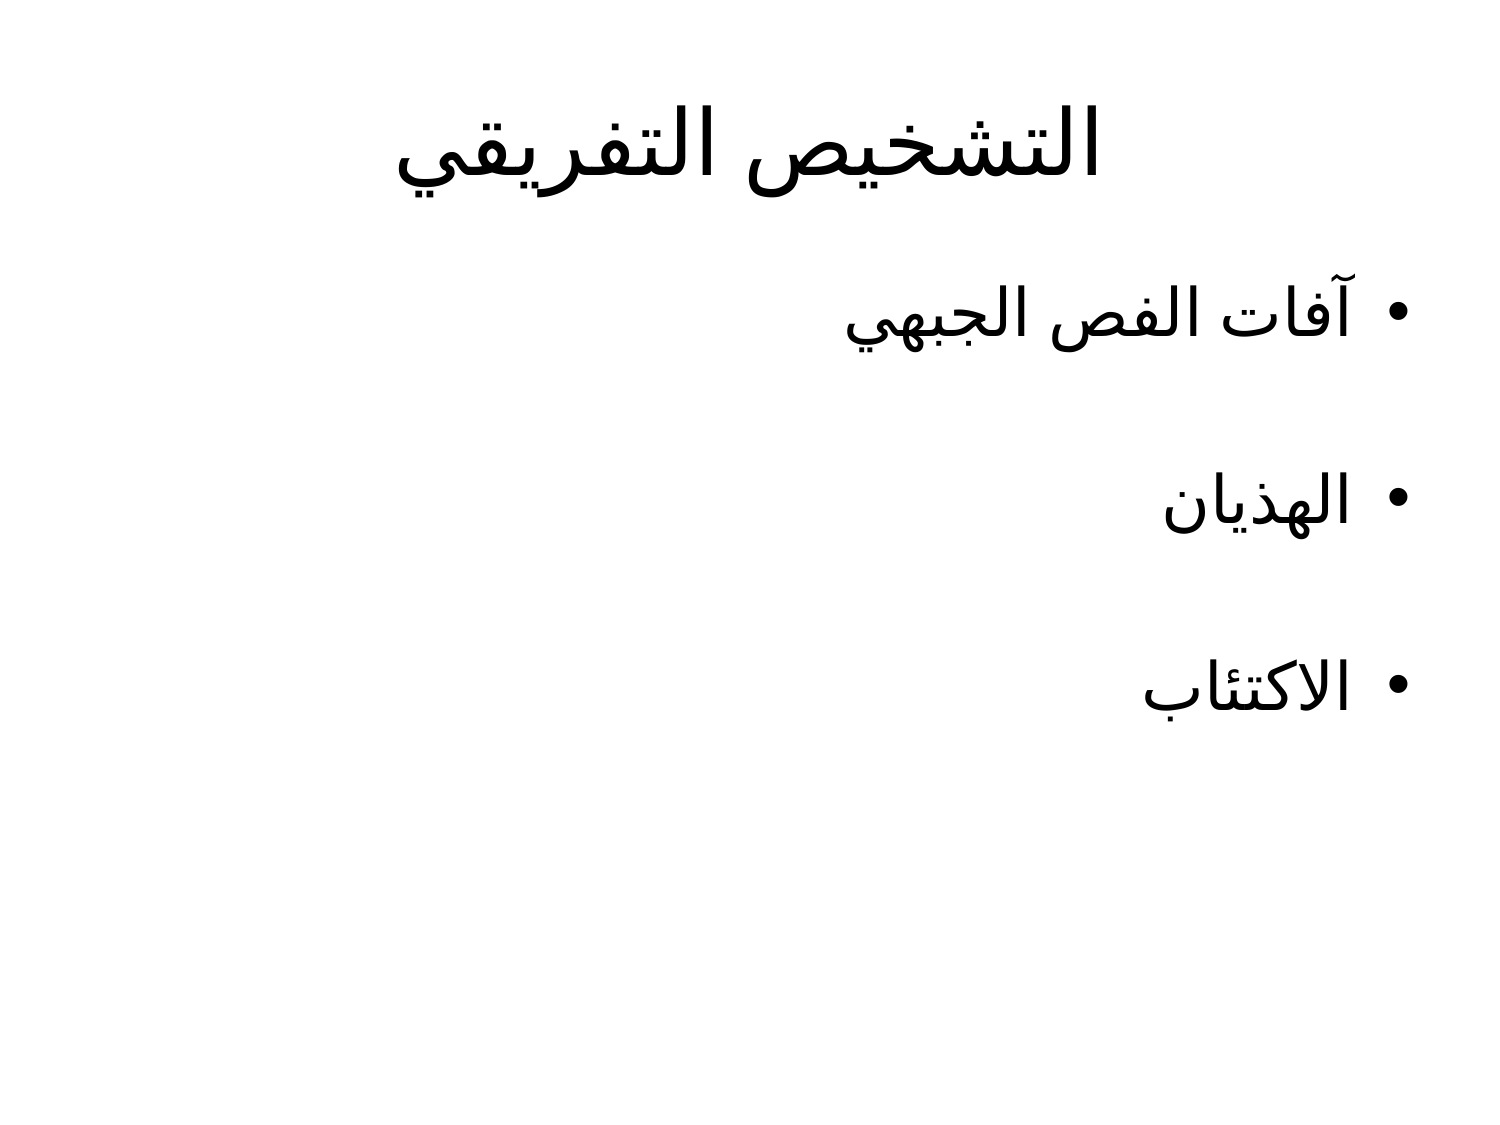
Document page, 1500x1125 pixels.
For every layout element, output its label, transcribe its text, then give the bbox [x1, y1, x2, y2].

title التشخيص التفريقي [75, 45, 1425, 233]
list آفات الفص الجبهي الهذيان الاكتئاب [75, 262, 1425, 1005]
